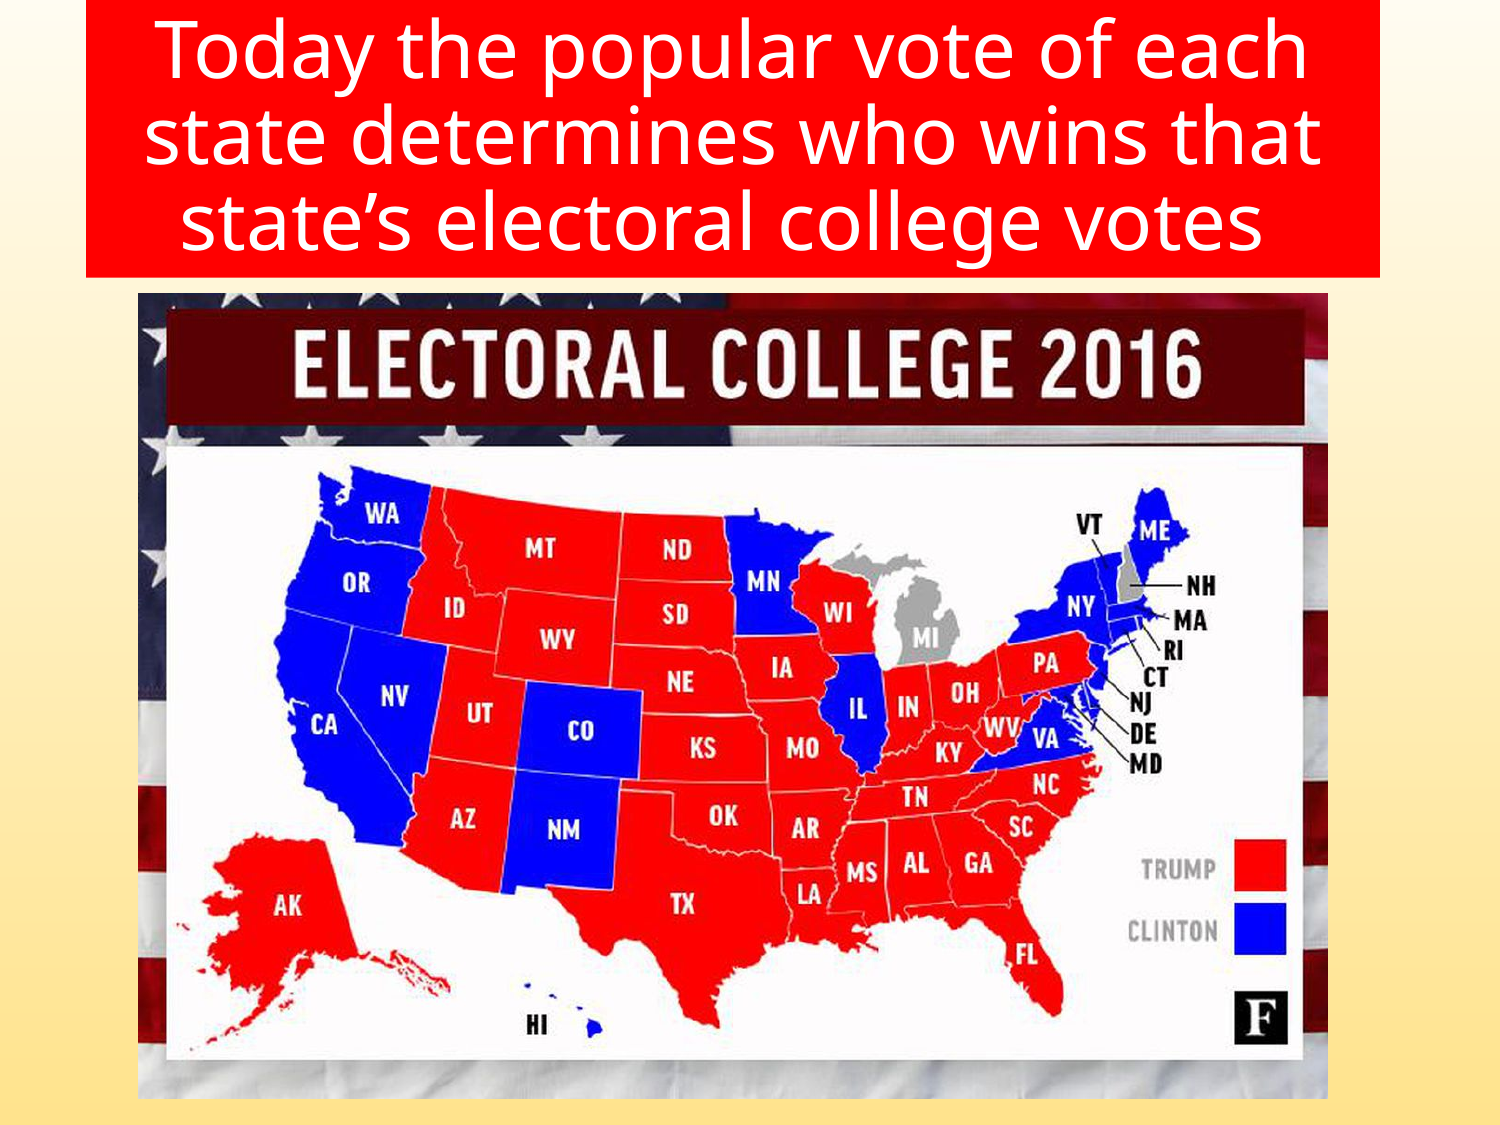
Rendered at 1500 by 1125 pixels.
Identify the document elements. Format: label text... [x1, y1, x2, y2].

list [138, 293, 1328, 1099]
title Today the popular vote of each state determines who wins that state’s electoral college votes [86, 0, 1380, 278]
